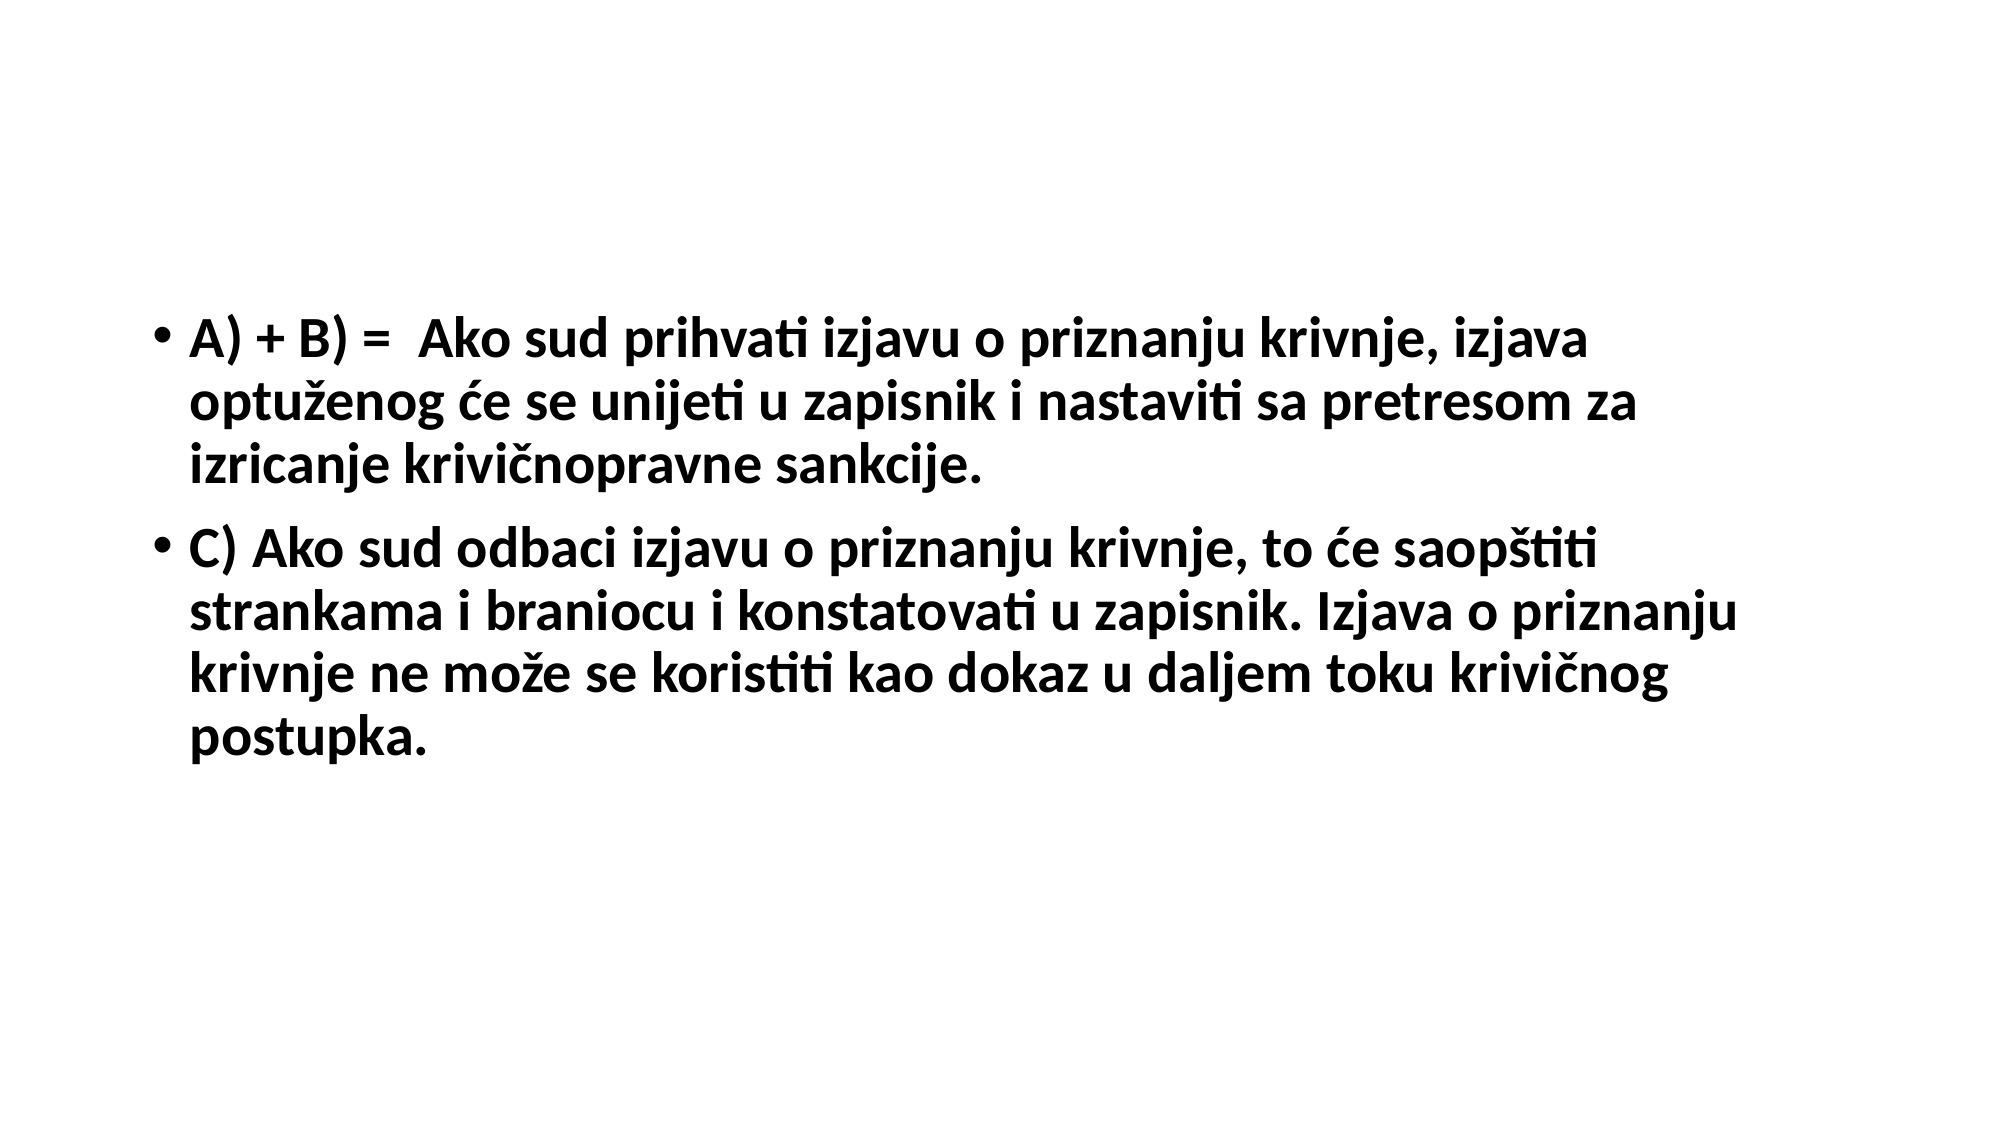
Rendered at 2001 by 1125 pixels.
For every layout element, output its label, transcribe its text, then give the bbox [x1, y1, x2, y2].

list A) + B) = Ako sud prihvati izjavu o priznanju krivnje, izjava optuženog će se unijeti u zapisnik i nastaviti sa pretresom za izricanje krivičnopravne sankcije. C) Ako sud odbaci izjavu o priznanju krivnje, to će saopštiti strankama i braniocu i konstatovati u zapisnik. Izjava o priznanju krivnje ne može se koristiti kao dokaz u daljem toku krivičnog postupka. [137, 299, 1863, 1014]
